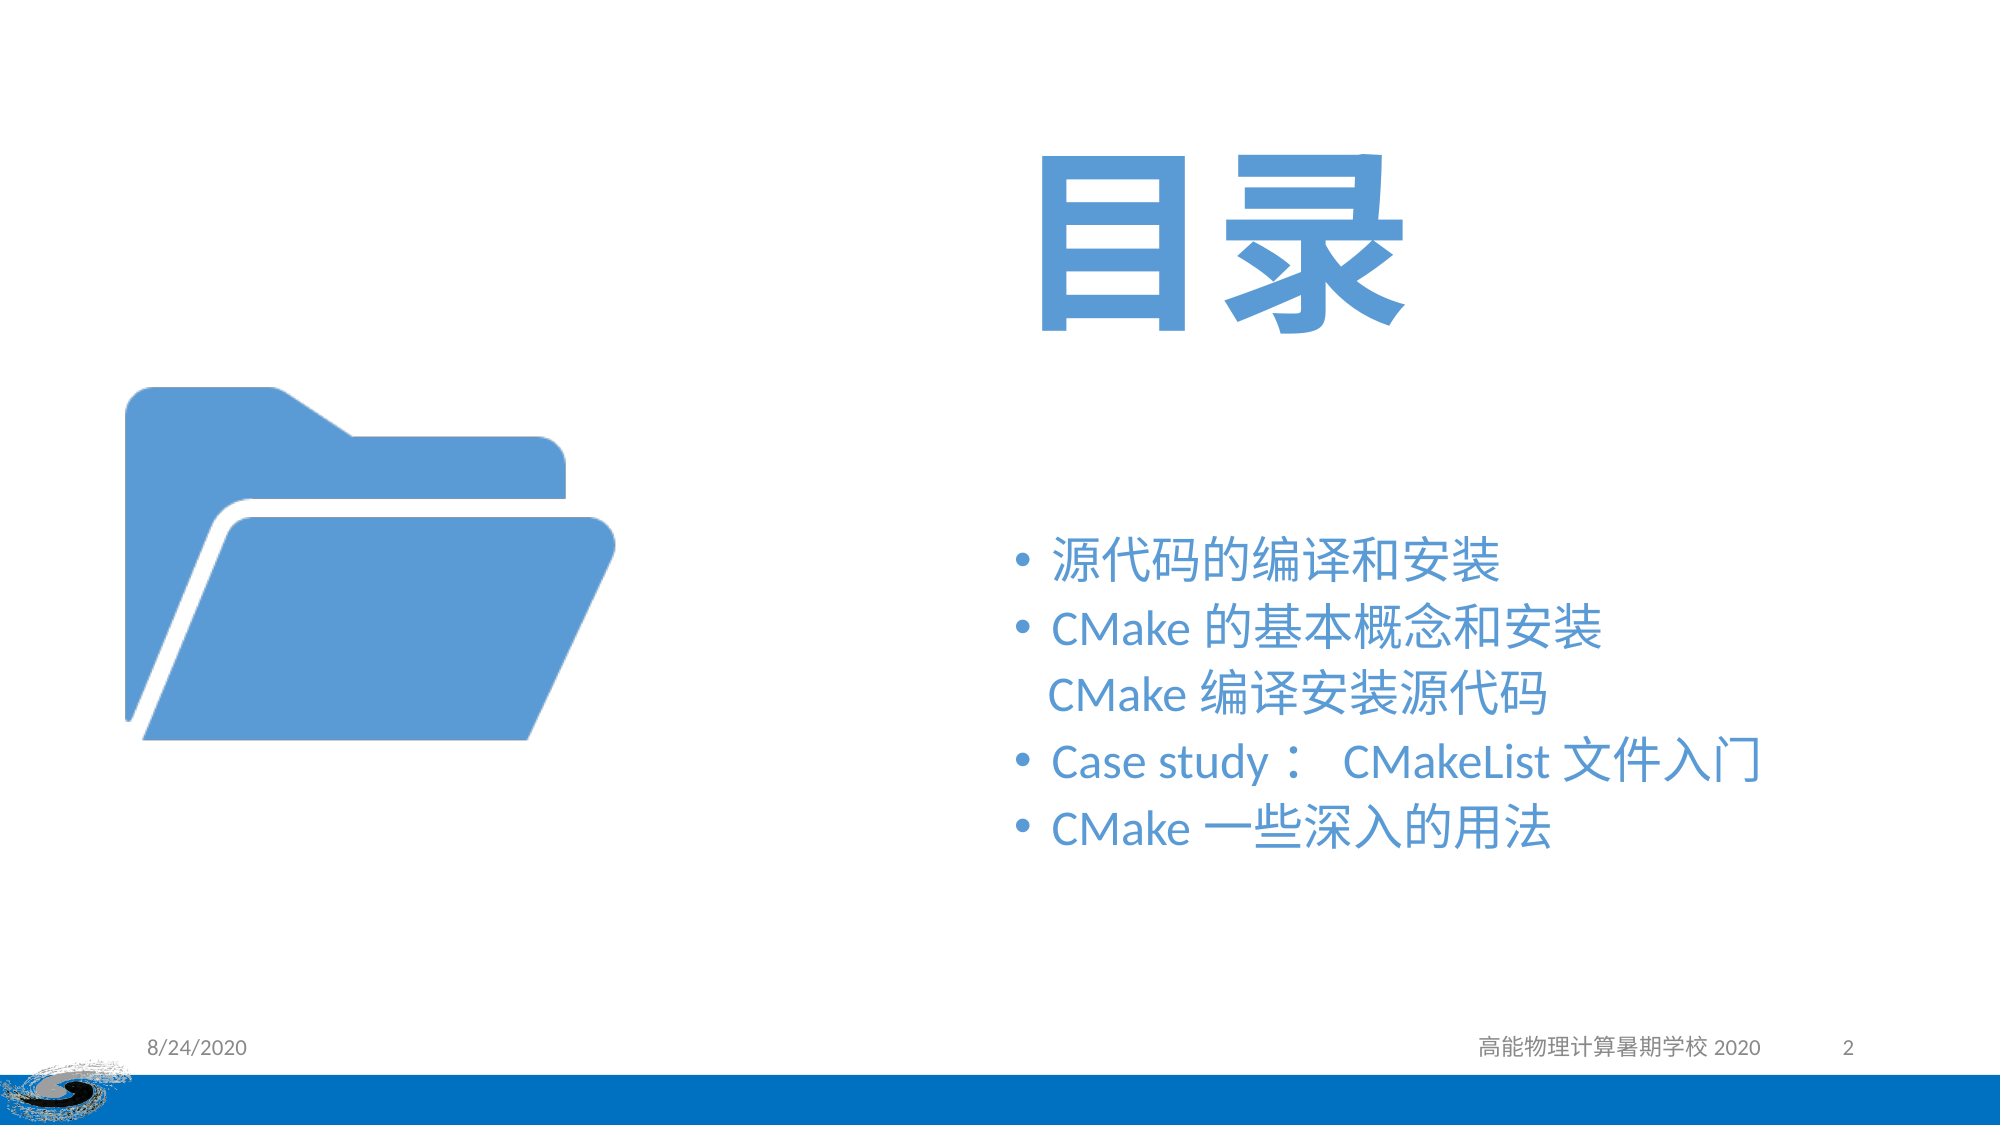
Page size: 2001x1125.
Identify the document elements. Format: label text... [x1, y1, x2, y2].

list 源代码的编译和安装 CMake的基本概念和安装 CMake编译安装源代码 Case study：CMakeList文件入门 CMake一些深入的用法 [999, 397, 1816, 995]
title 目录 [999, 131, 1817, 371]
slide_number 2 [1775, 1020, 1870, 1073]
picture [73, 267, 668, 861]
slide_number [132, 1020, 642, 1073]
footer 高能物理计算暑期学校2020 [908, 1020, 1775, 1073]
picture [0, 1059, 134, 1125]
